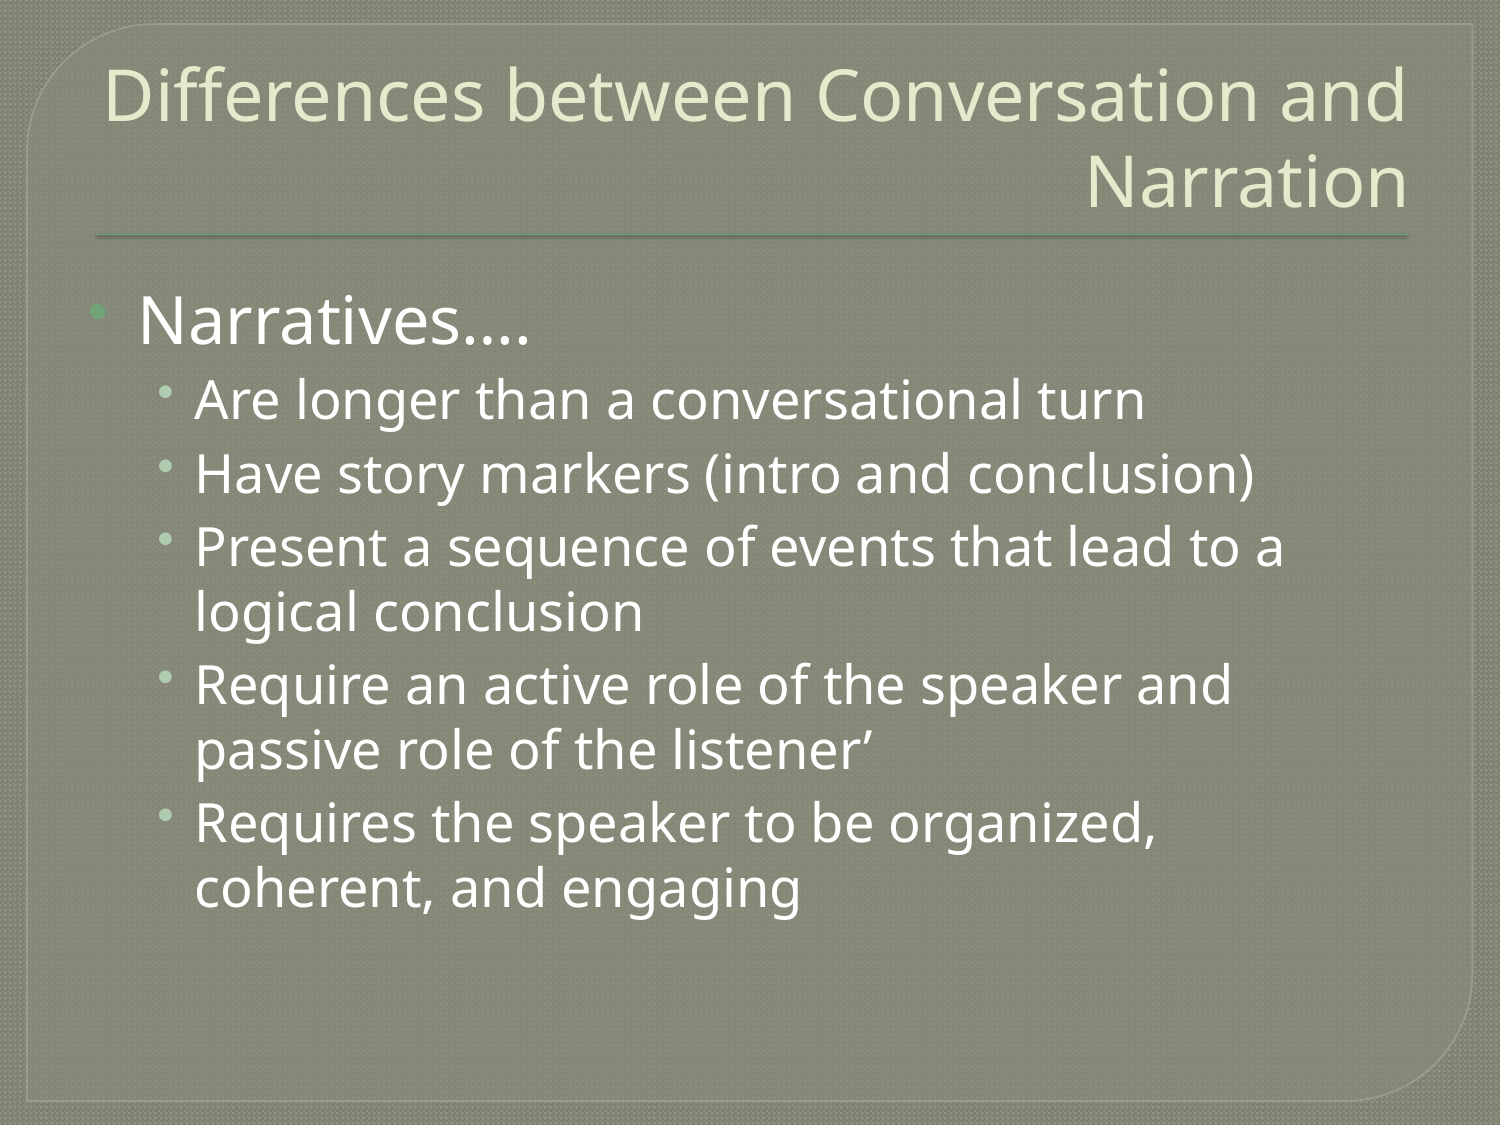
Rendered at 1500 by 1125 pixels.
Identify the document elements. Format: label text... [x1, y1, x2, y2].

title Differences between Conversation and Narration [75, 41, 1425, 230]
list Narratives…. Are longer than a conversational turn Have story markers (intro and conclusion) Present a sequence of events that lead to a logical conclusion Require an active role of the speaker and passive role of the listener’ Requires the speaker to be organized, coherent, and engaging [75, 270, 1425, 1013]
